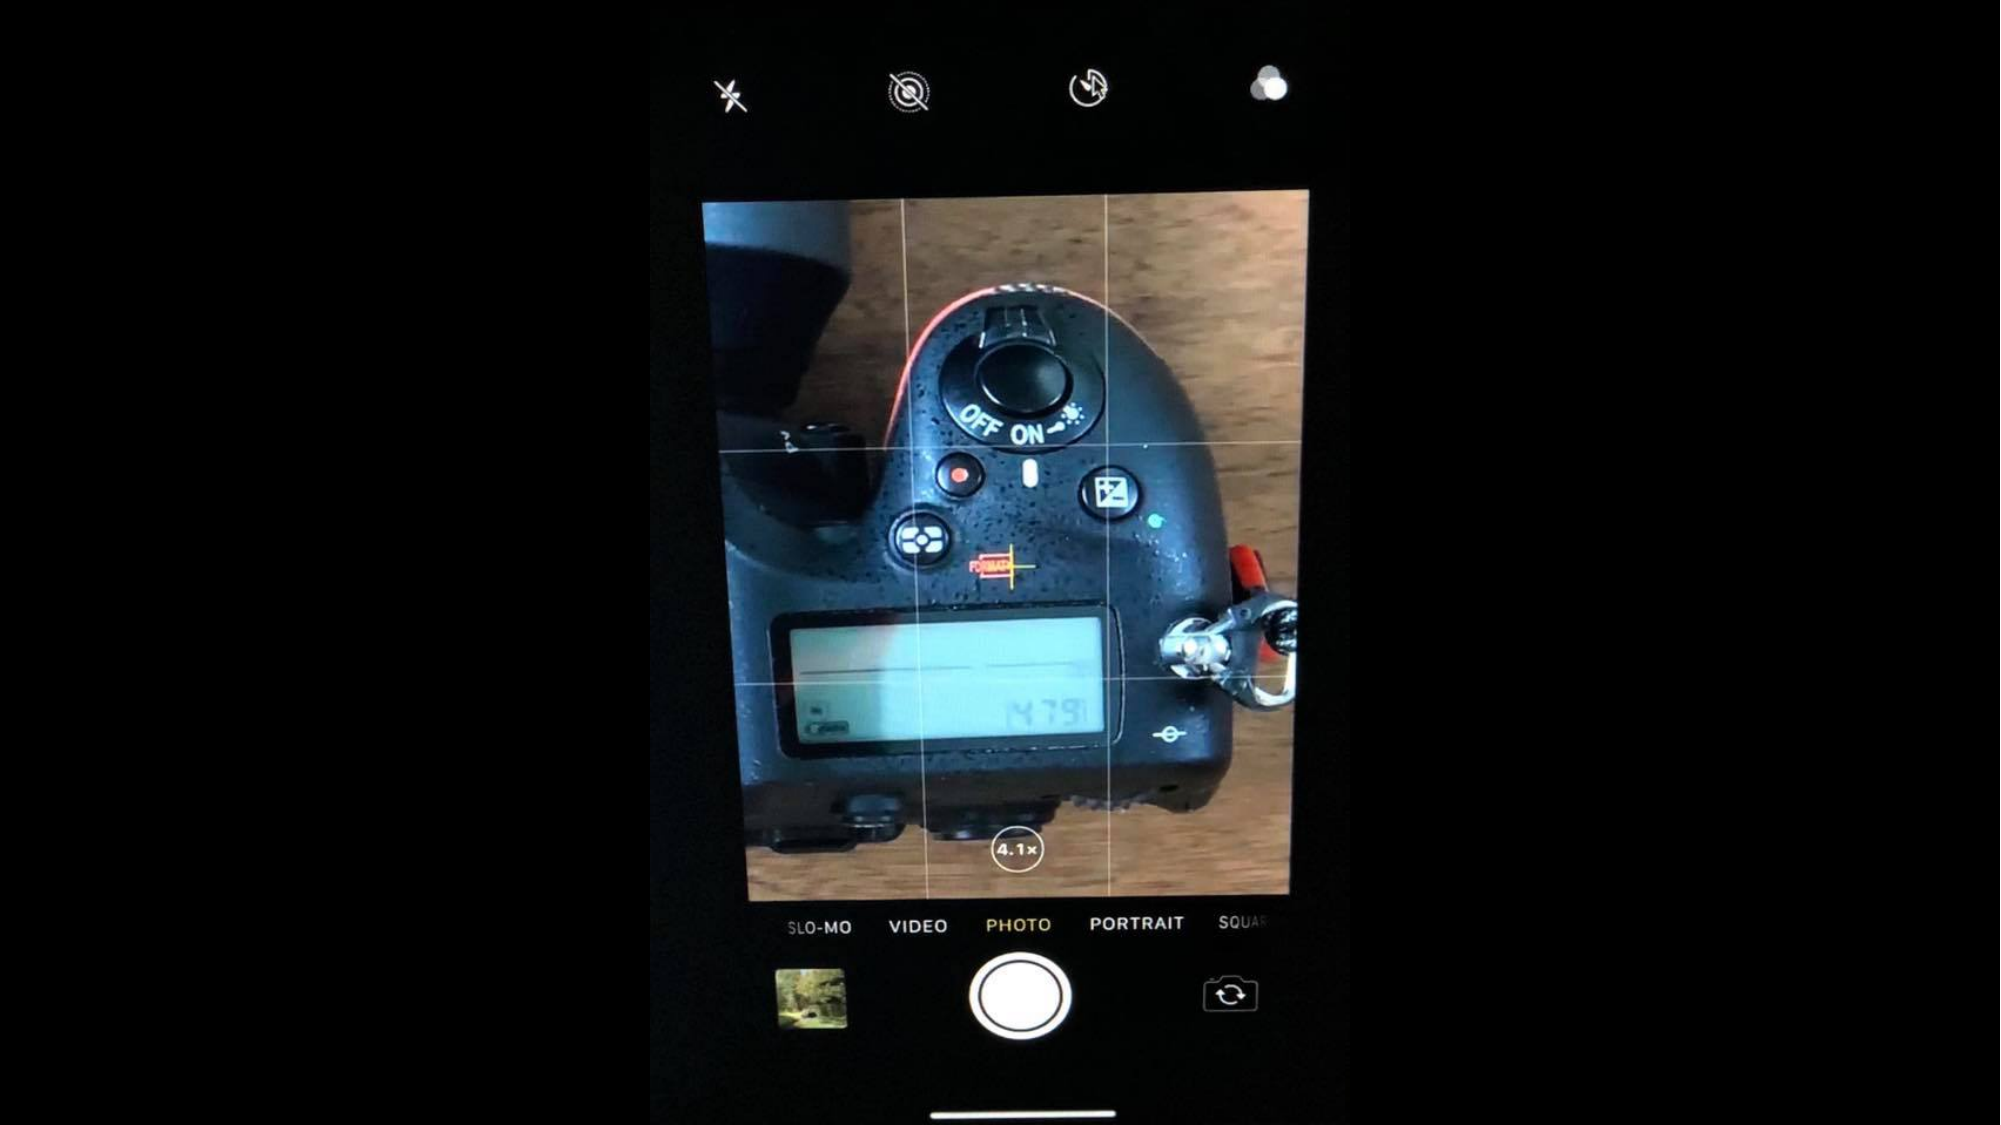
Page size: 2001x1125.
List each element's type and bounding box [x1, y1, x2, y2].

picture [650, 0, 1350, 1125]
